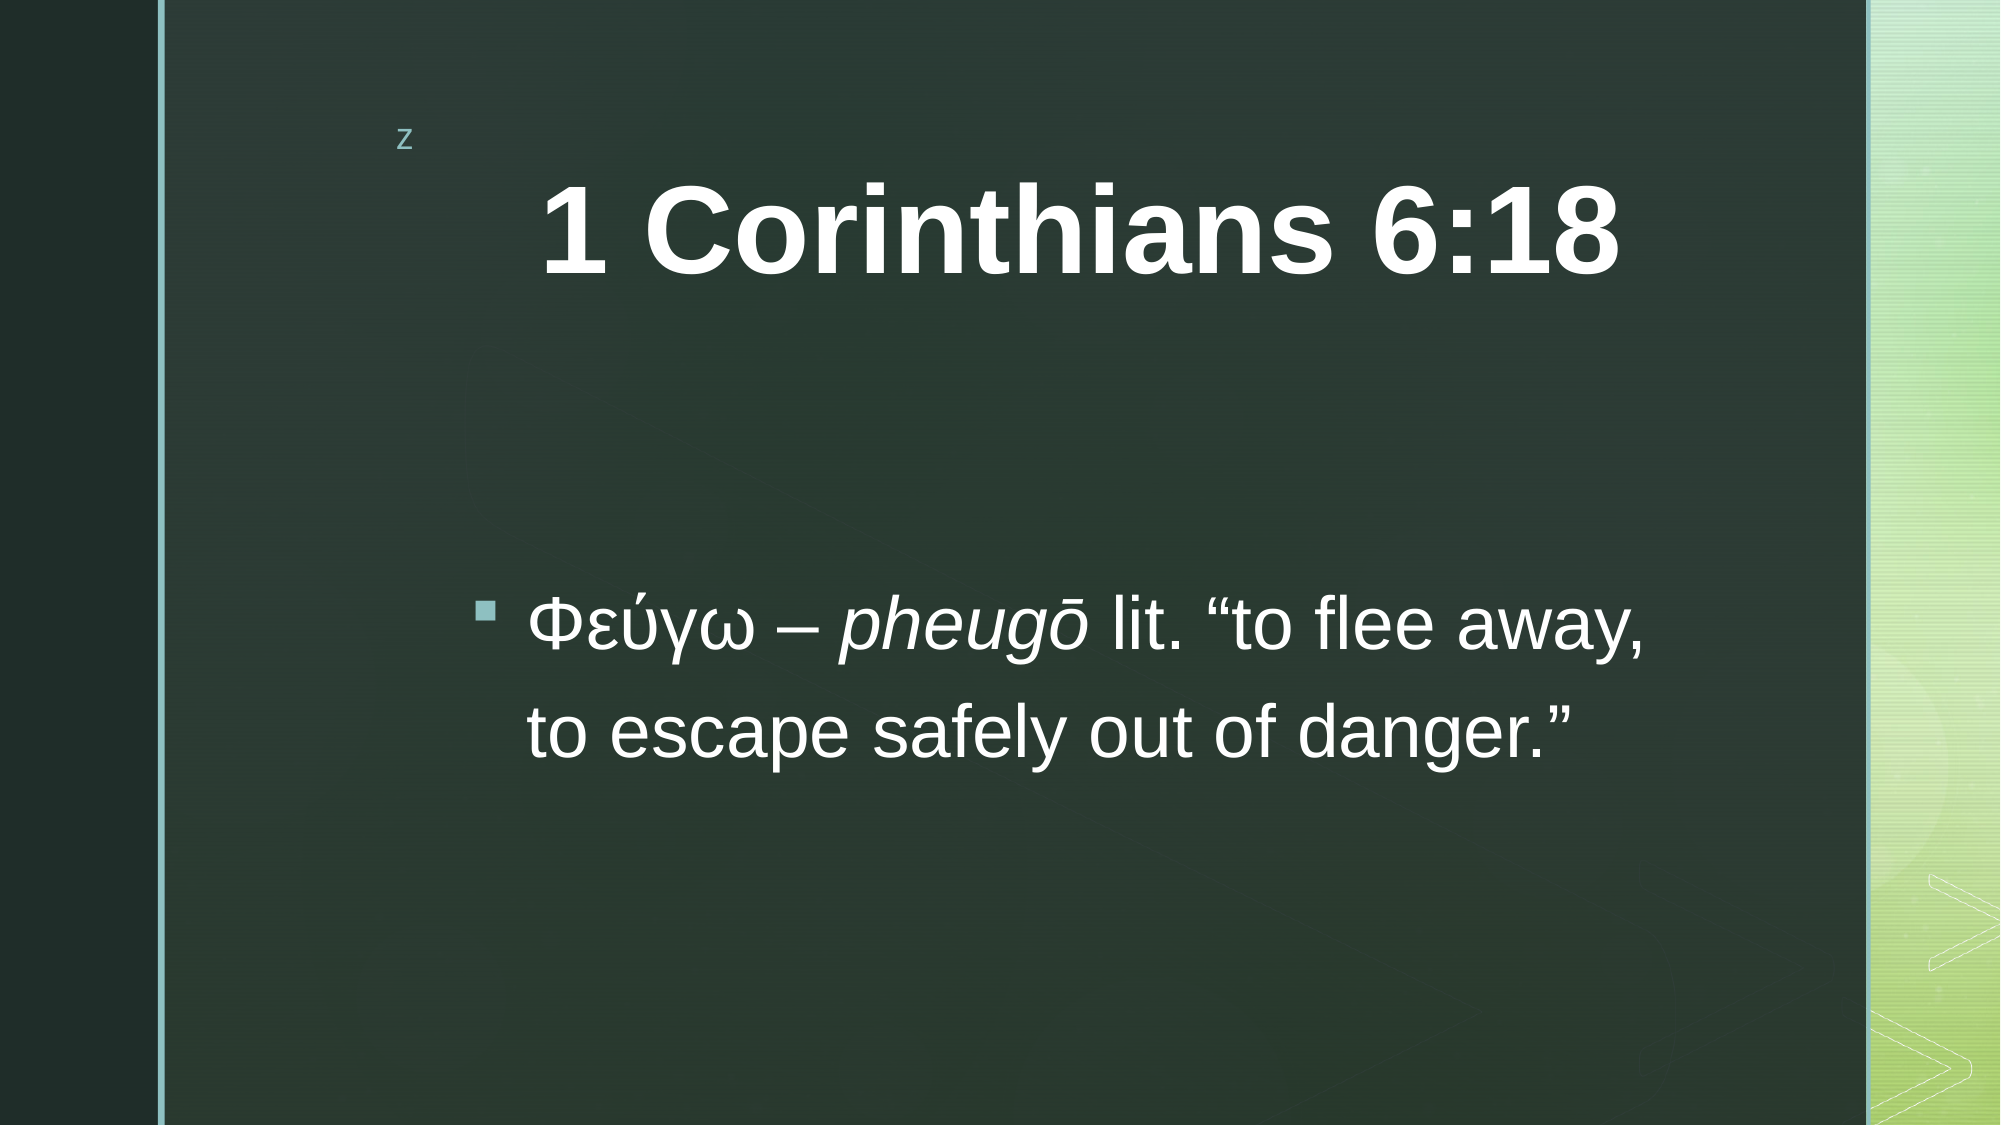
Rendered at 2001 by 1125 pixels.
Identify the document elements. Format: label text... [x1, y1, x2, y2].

title 1 Corinthians 6:18 [428, 158, 1734, 310]
picture [1871, 0, 2001, 1125]
list Φεύγω – pheugō lit. “to flee away, to escape safely out of danger.” [454, 336, 1734, 993]
